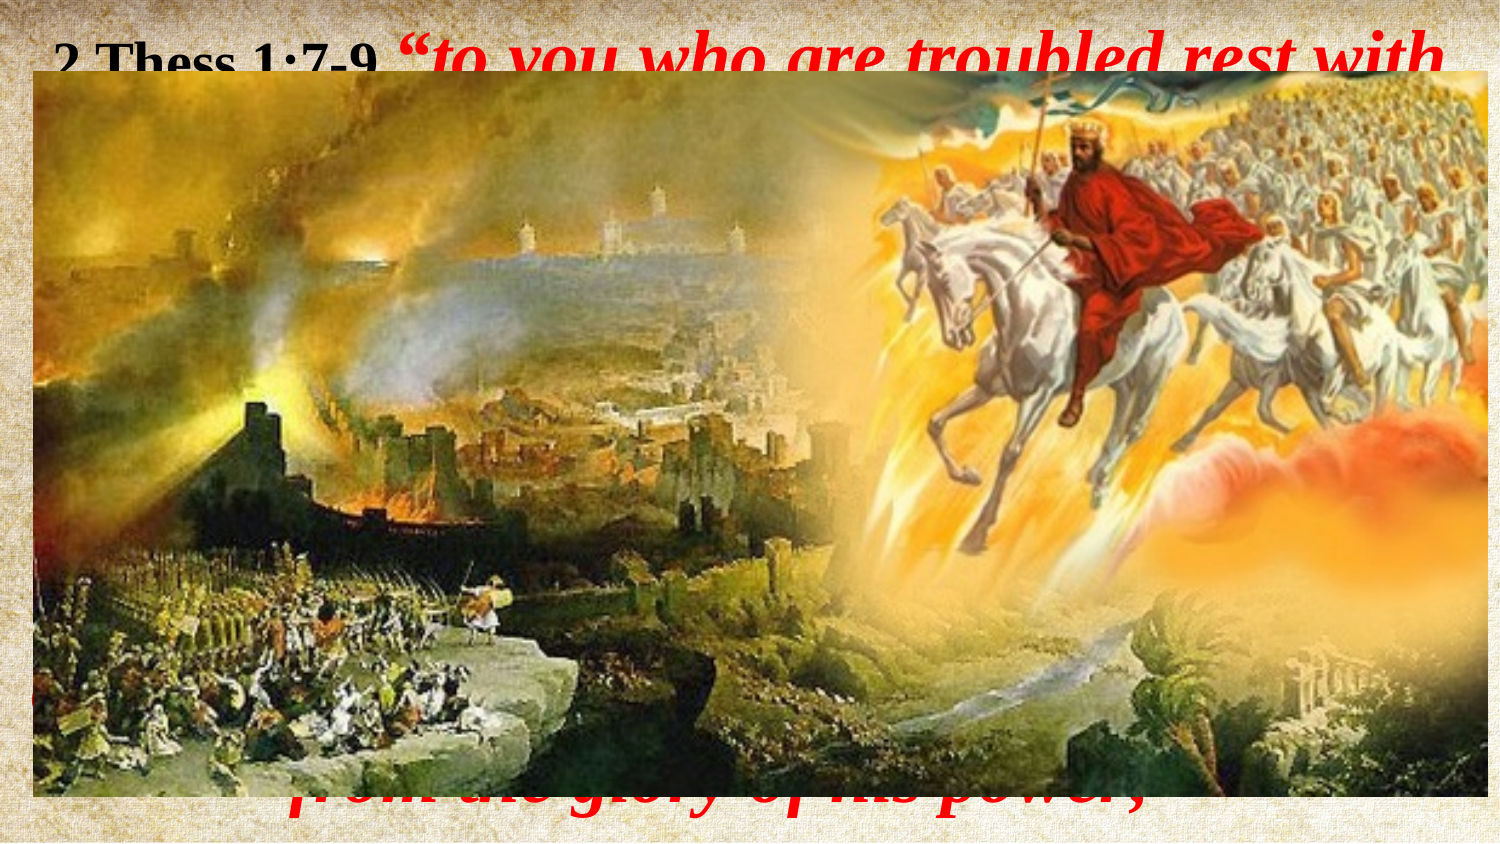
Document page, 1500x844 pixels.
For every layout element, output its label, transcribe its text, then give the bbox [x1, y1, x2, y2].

picture [0, 0, 1500, 844]
list 2 Thess 1:7-9 “to you who are troubled rest with us, when the Lord Jesus shall be revealed from heaven with his mighty angels, In flaming fire taking vengeance on them that know not God, and that obey not the gospel of our Lord Jesus Christ: Who shall be punished with everlasting destruction from the presence of the Lord, and from the glory of his power;” [12, 0, 1488, 557]
